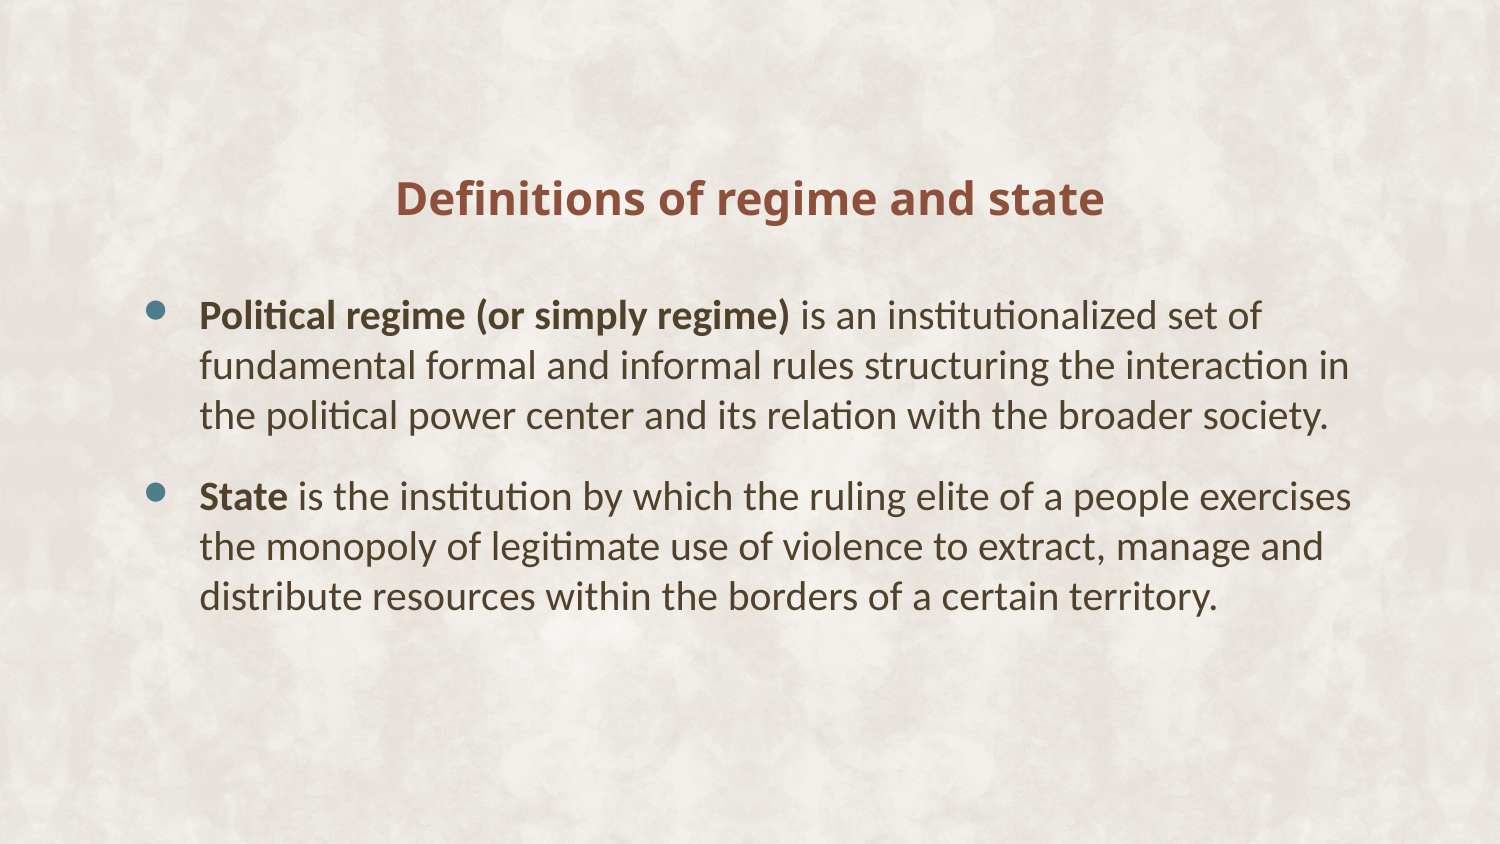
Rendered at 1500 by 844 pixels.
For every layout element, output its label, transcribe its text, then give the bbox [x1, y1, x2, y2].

picture [0, 0, 1500, 844]
text_box Political regime (or simply regime) is an institutionalized set of fundamental formal and informal rules structuring the interaction in the political power center and its relation with the broader society. State is the institution by which the ruling elite of a people exercises the monopoly of legitimate use of violence to extract, manage and distribute resources within the borders of a certain territory. [128, 280, 1372, 627]
title Definitions of regime and state [17, 114, 1483, 281]
